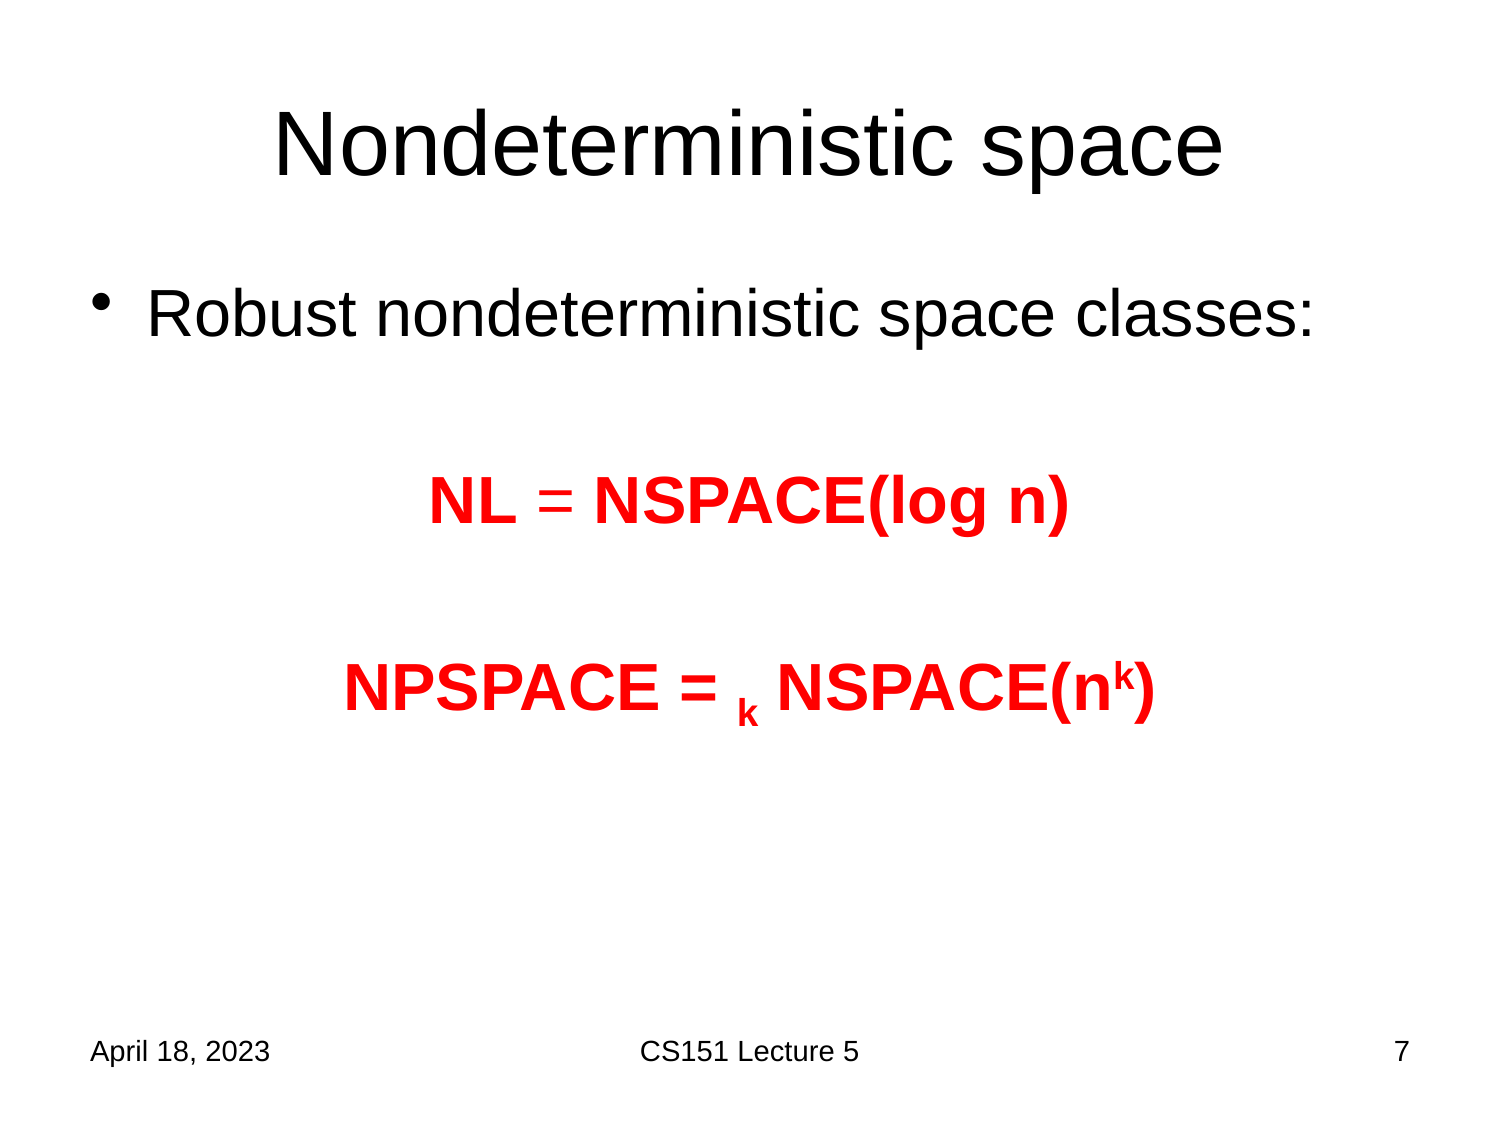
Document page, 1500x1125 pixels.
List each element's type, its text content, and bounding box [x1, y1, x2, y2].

title Nondeterministic space [75, 45, 1425, 233]
slide_number 7 [1074, 1024, 1426, 1103]
footer CS151 Lecture 5 [512, 1024, 988, 1103]
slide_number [74, 1024, 426, 1103]
